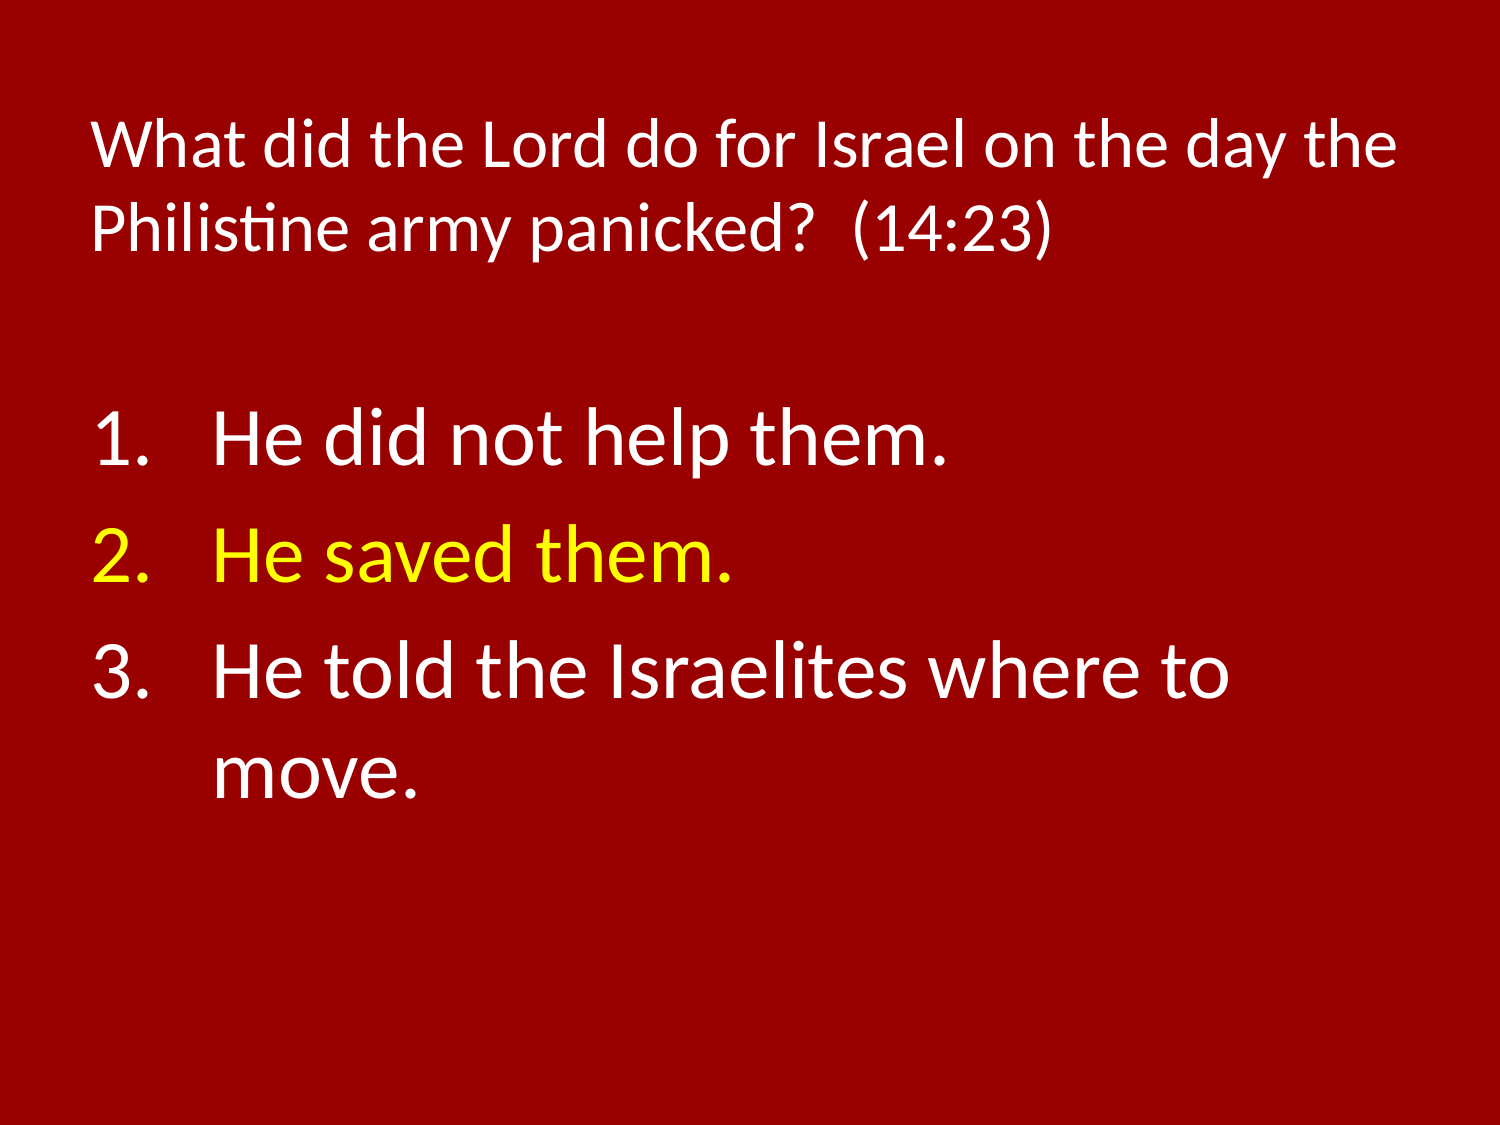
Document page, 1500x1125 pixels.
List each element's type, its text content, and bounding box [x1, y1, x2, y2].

list He did not help them. He saved them. He told the Israelites where to move. [75, 375, 1425, 1005]
title What did the Lord do for Israel on the day the Philistine army panicked? (14:23) [75, 87, 1425, 275]
